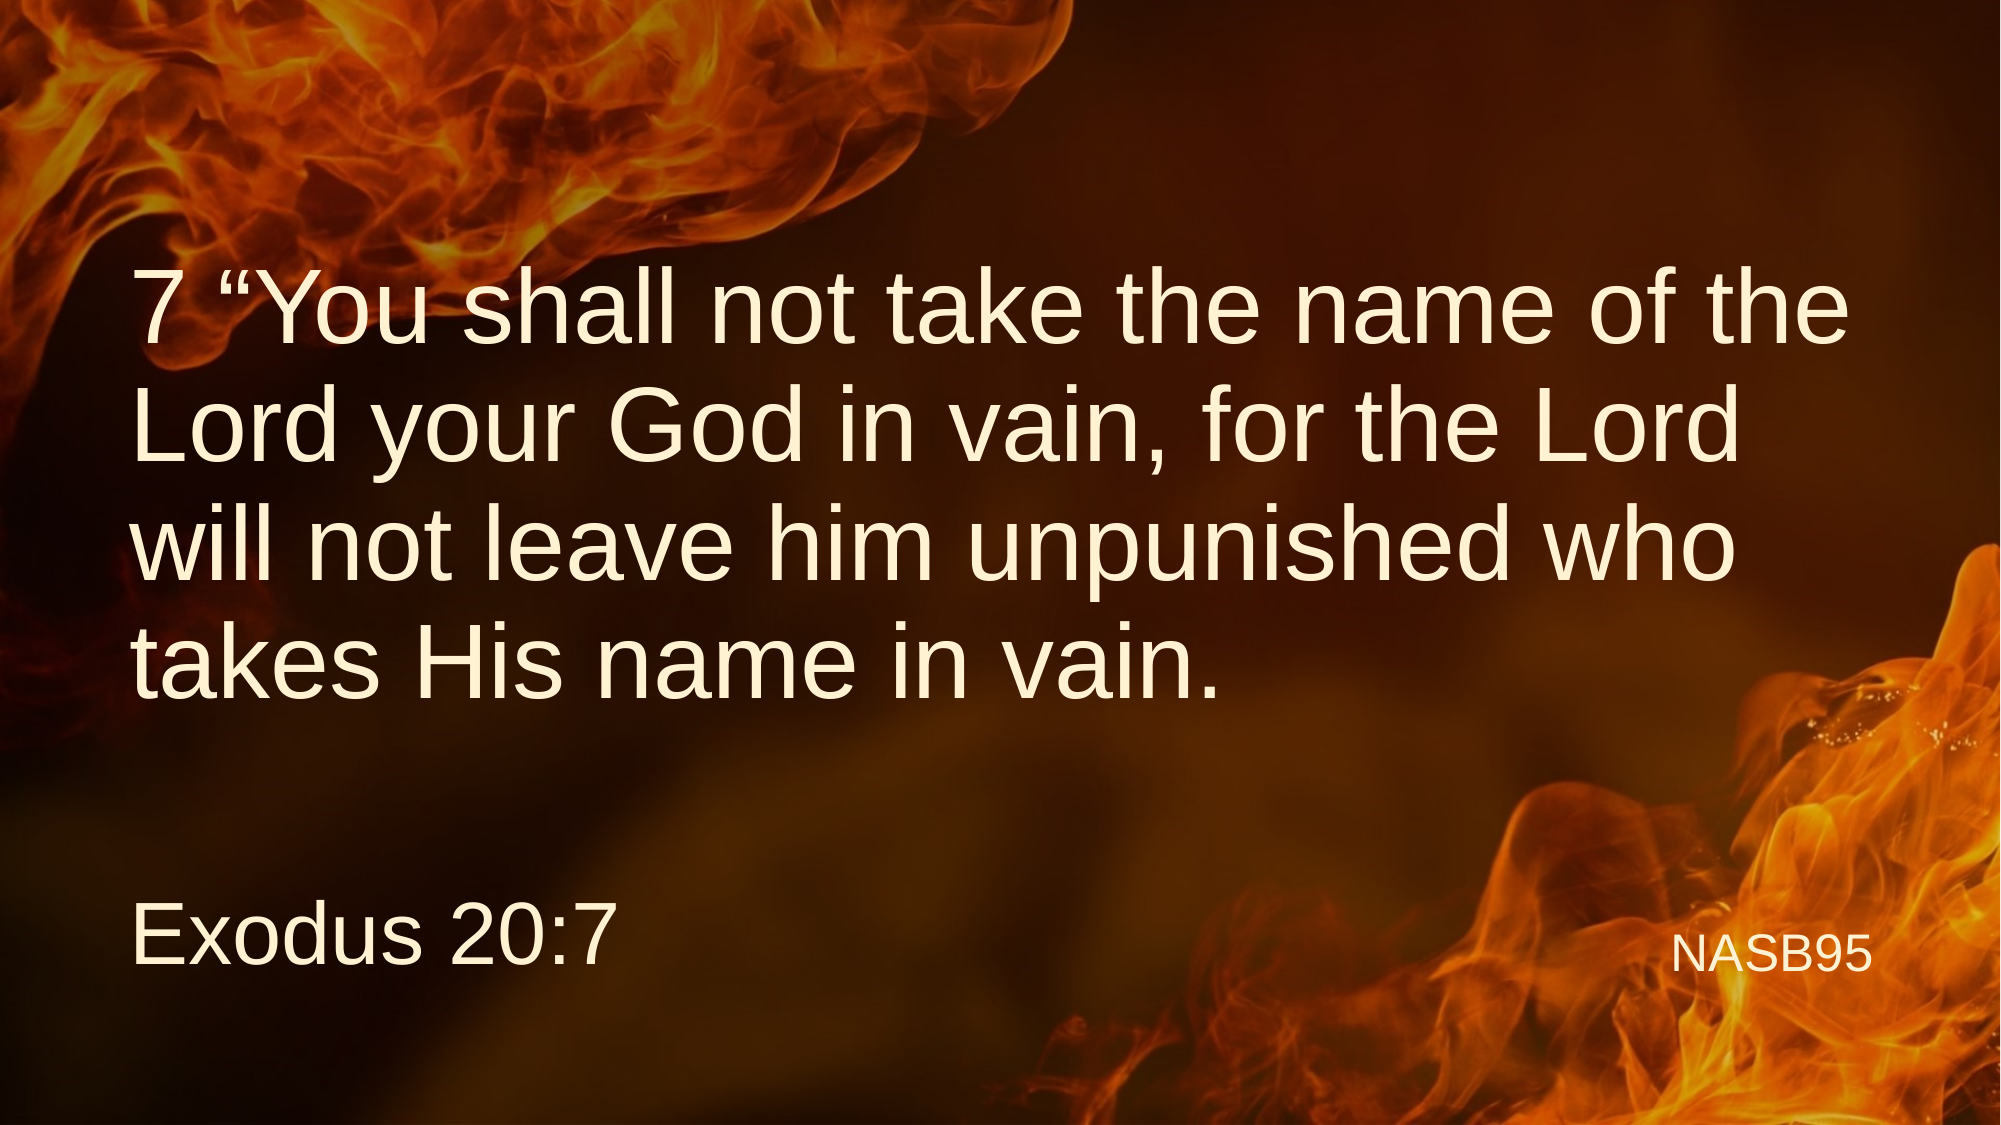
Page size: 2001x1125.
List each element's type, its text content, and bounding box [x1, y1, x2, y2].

list NASB95 [1650, 915, 1889, 991]
picture [0, 0, 2001, 1125]
list Exodus 20:7 [114, 876, 1615, 991]
list 7 “You shall not take the name of the Lord your God in vain, for the Lord will not leave him unpunished who takes His name in vain. [114, 114, 1886, 855]
